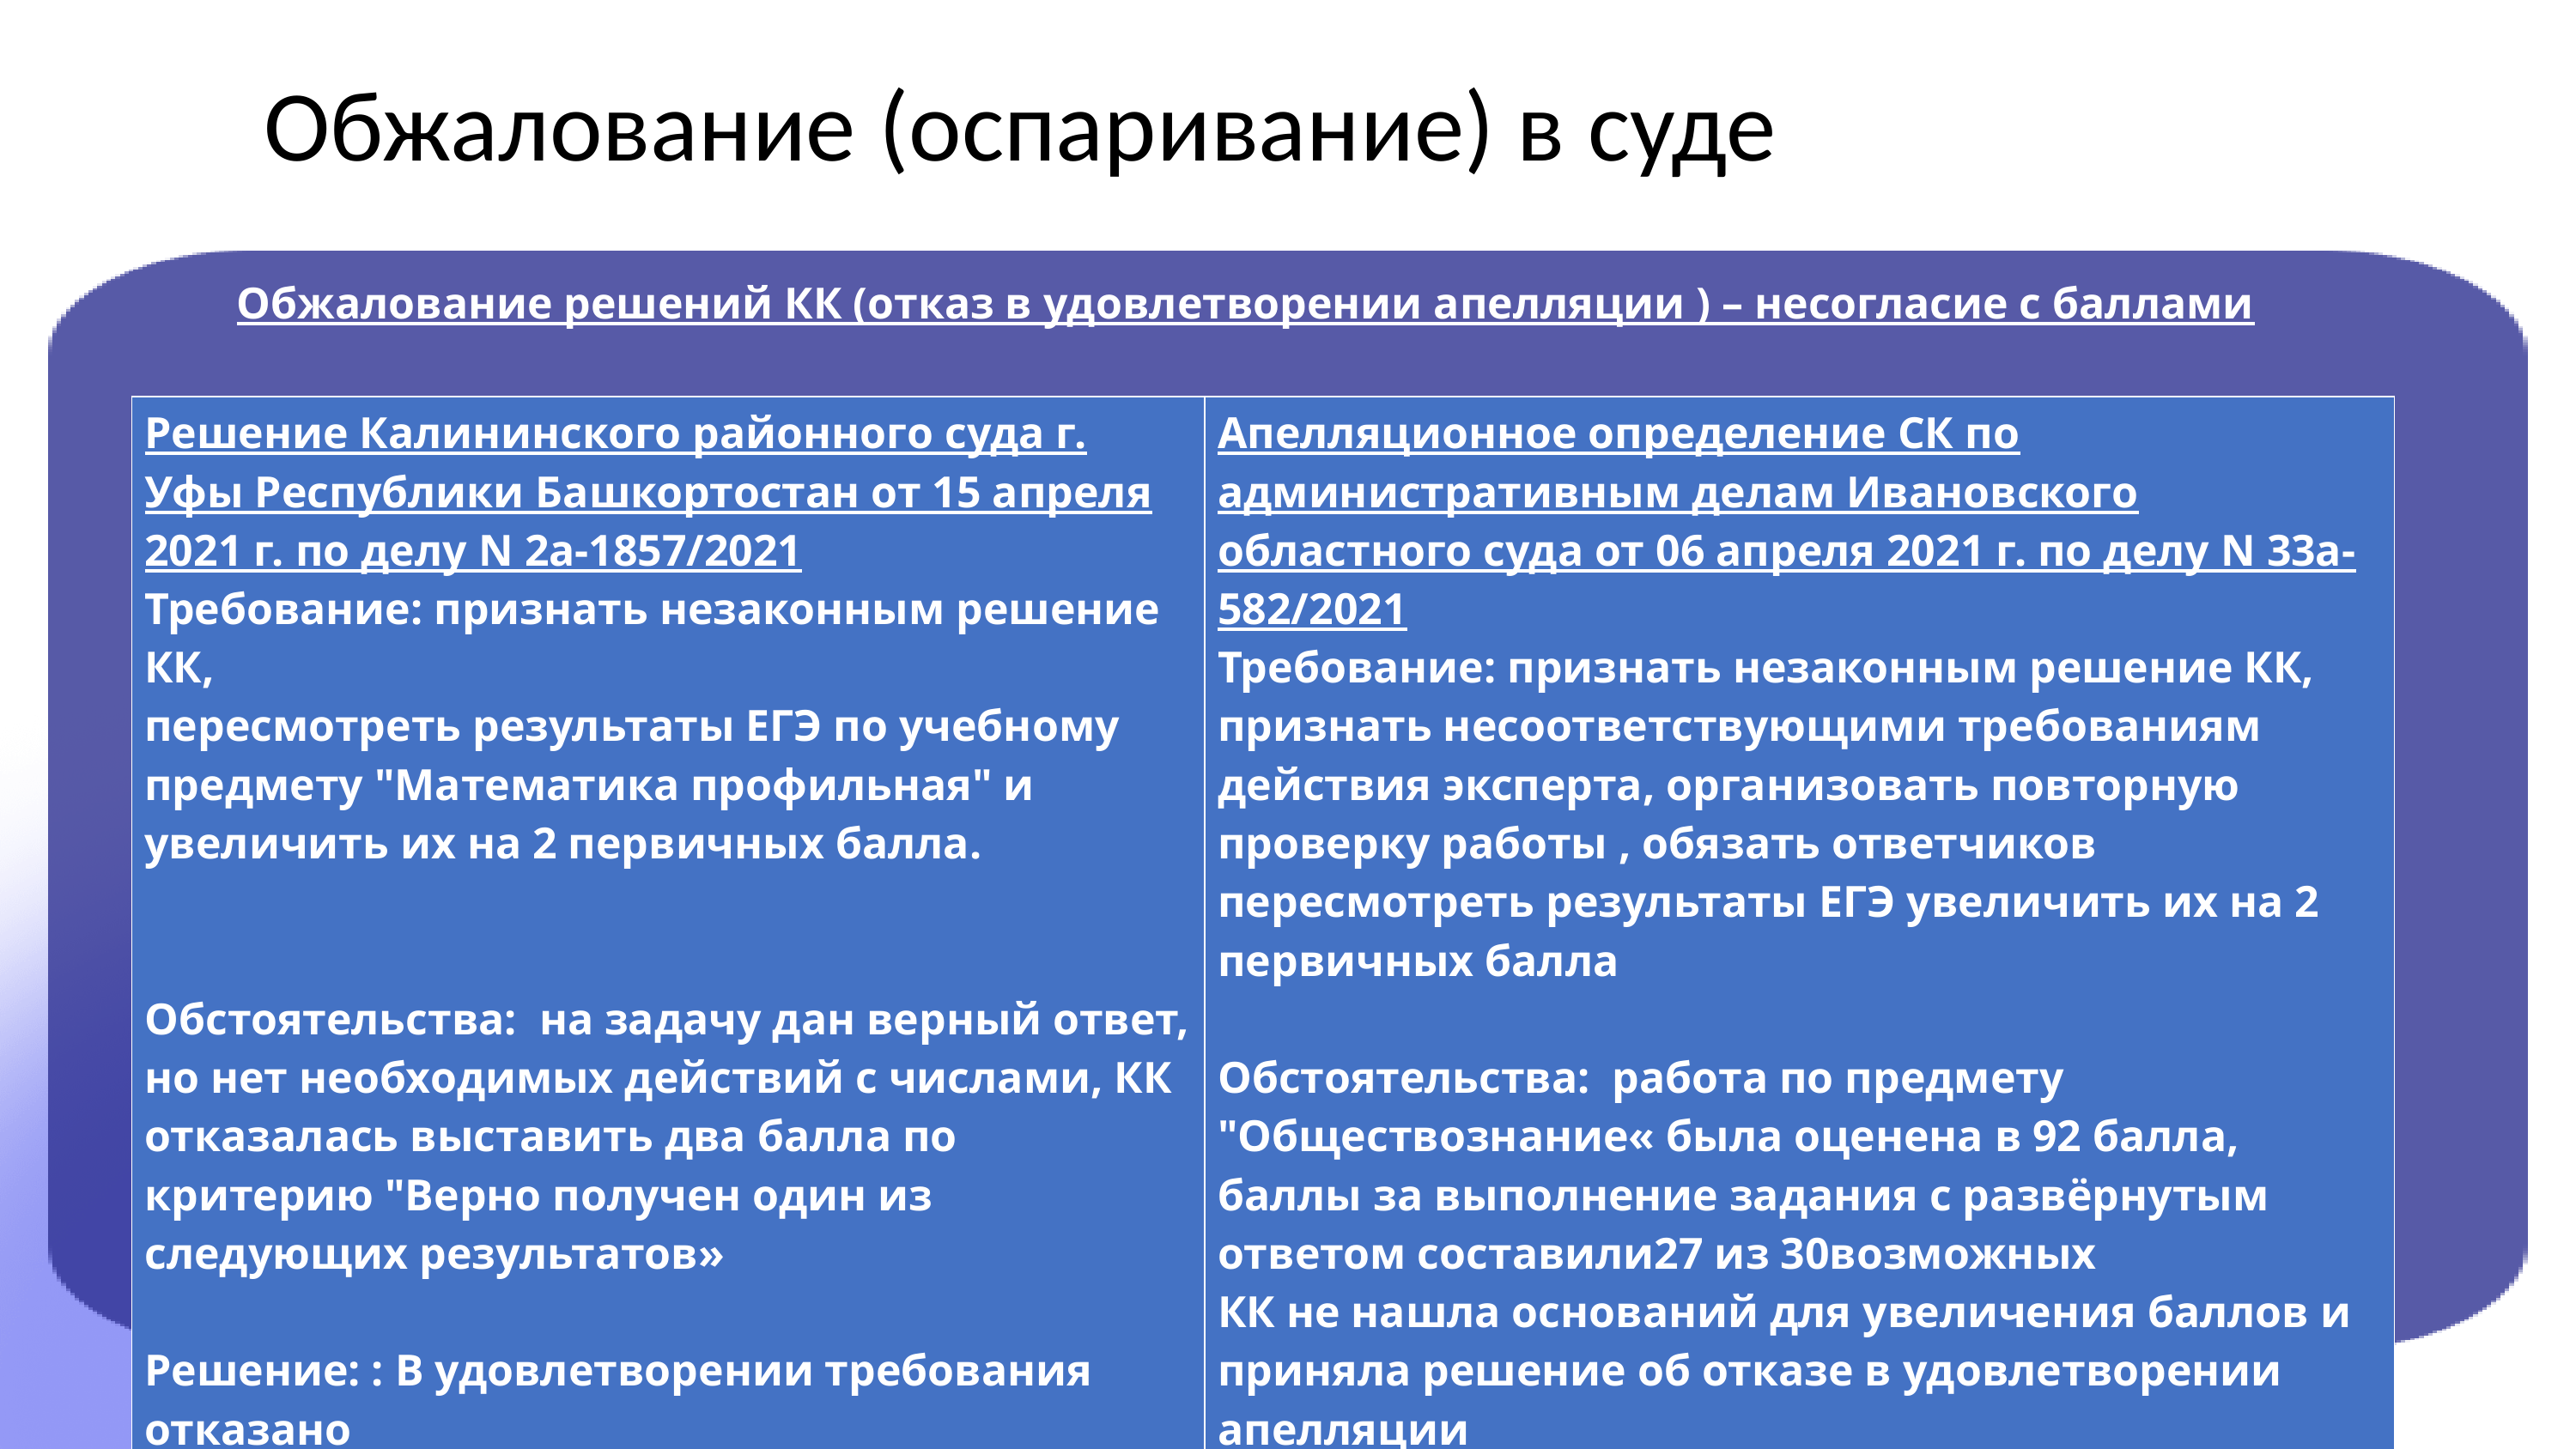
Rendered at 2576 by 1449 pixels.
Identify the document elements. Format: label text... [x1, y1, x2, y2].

table_header Решение Калининского районного суда г. Уфы Республики Башкортостан от 15 апреля 2021 г. по делу N 2а-1857/2021 Требование: признать незаконным решение КК, пересмотреть результаты ЕГЭ по учебному предмету "Математика профильная" и увеличить их на 2 первичных балла. Обстоятельства: на задачу дан верный ответ, но нет необходимых действий с числами, КК отказалась выставить два балла по критерию "Верно получен один из следующих результатов» Решение: : В удовлетворении требования отказано [1013, 1350, 1204, 1449]
text_box Обжалование (оспаривание) в суде [241, 59, 2473, 251]
table_header Апелляционное определение СК по административным делам Ивановского областного суда от 06 апреля 2021 г. по делу N 33а-582/2021 Требование: признать незаконным решение КК, признать несоответствующими требованиям действия эксперта, организовать повторную проверку работы , обязать ответчиков пересмотреть результаты ЕГЭ увеличить их на 2 первичных балла Обстоятельства: работа по предмету "Обществознание« была оценена в 92 балла, баллы за выполнение задания с развёрнутым ответом составили27 из 30возможных КК не нашла оснований для увеличения баллов и приняла решение об отказе в удовлетворении апелляции Решение: Решение районного суда оставить без изменения, апелляционную жалобу - без удовлетворения [1206, 1350, 2394, 1449]
picture [0, 251, 2528, 1449]
